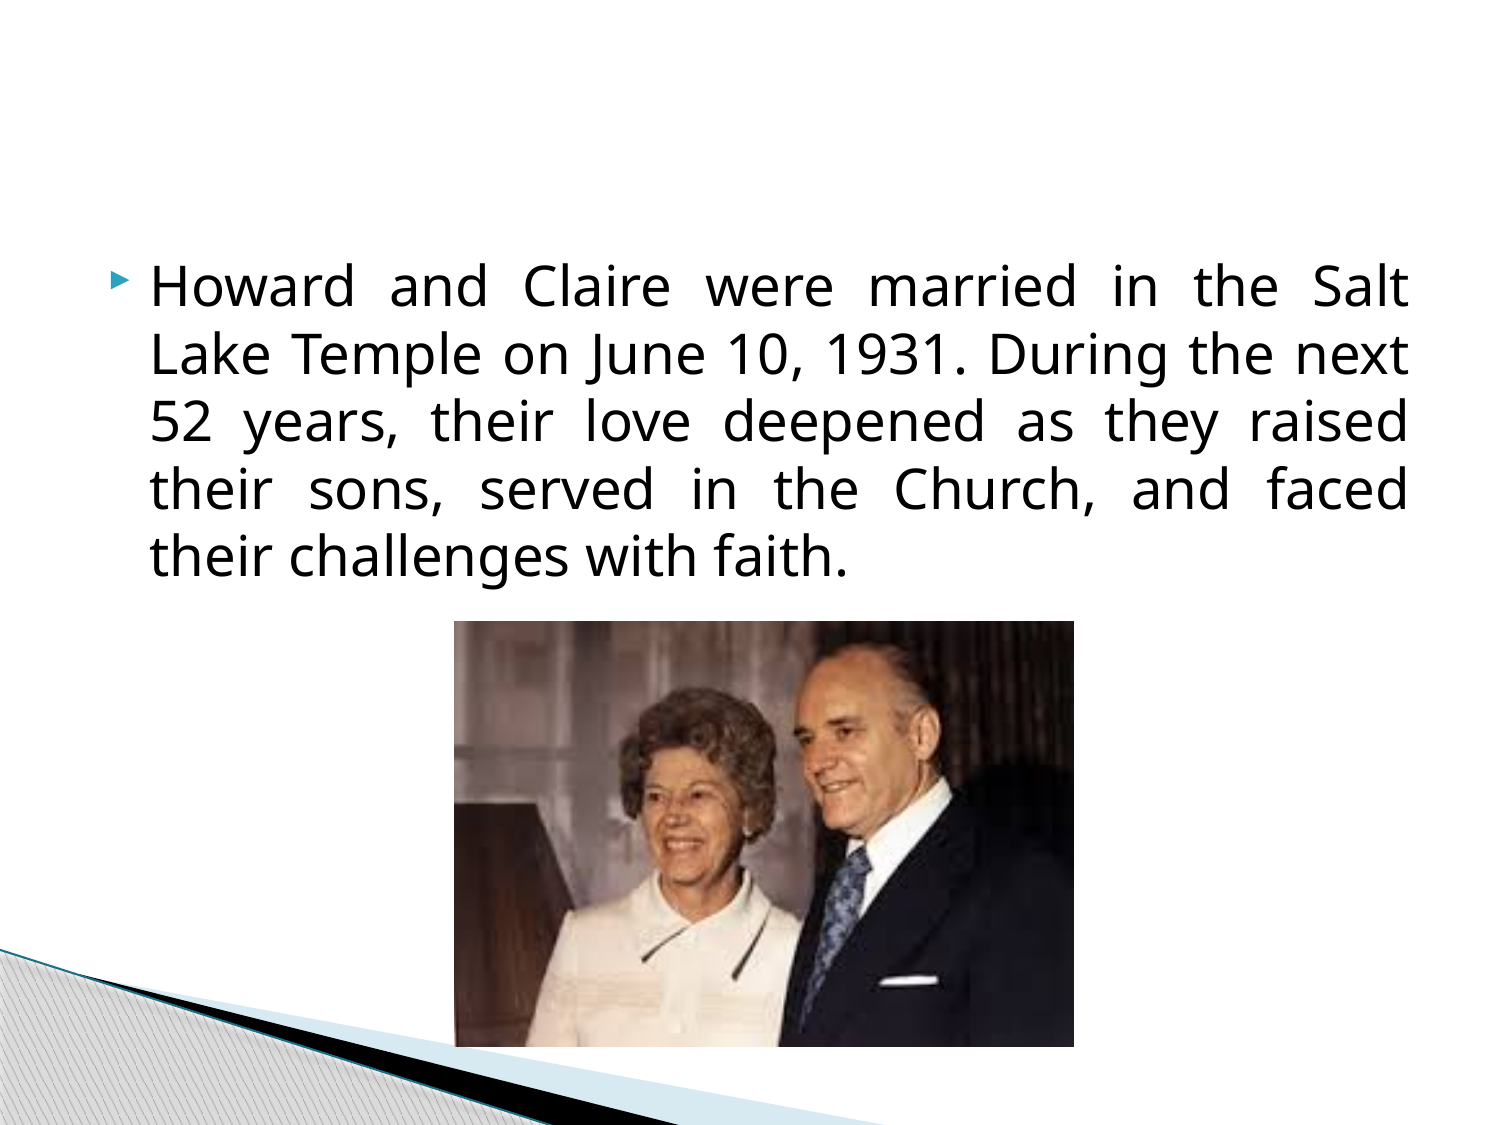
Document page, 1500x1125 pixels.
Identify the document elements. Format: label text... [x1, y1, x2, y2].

list Howard and Claire were married in the Salt Lake Temple on June 10, 1931. During the next 52 years, their love deepened as they raised their sons, served in the Church, and faced their challenges with faith. [75, 243, 1425, 986]
picture [454, 621, 1074, 1048]
